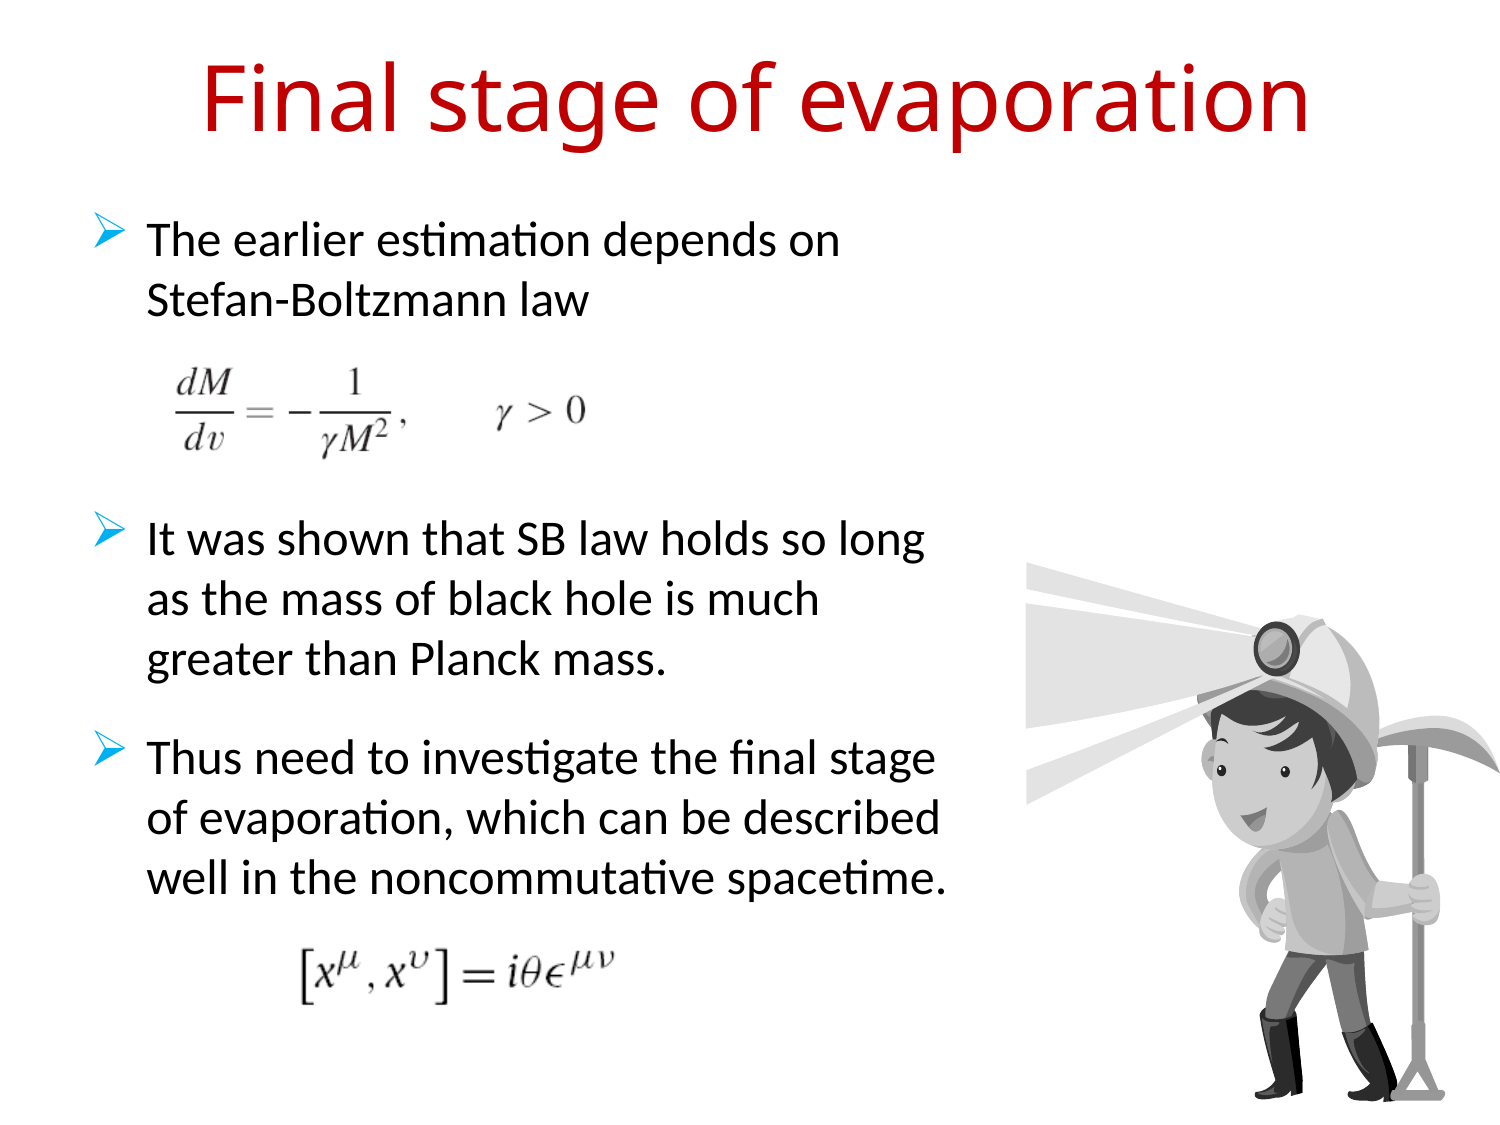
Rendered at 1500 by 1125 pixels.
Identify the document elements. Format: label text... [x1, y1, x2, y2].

picture [163, 351, 589, 464]
list The earlier estimation depends on Stefan-Boltzmann law It was shown that SB law holds so long as the mass of black hole is much greater than Planck mass. Thus need to investigate the final stage of evaporation, which can be described well in the noncommutative spacetime. [75, 199, 985, 1005]
title Final stage of evaporation [82, 23, 1432, 166]
picture [292, 937, 620, 1013]
picture [1025, 562, 1500, 1103]
